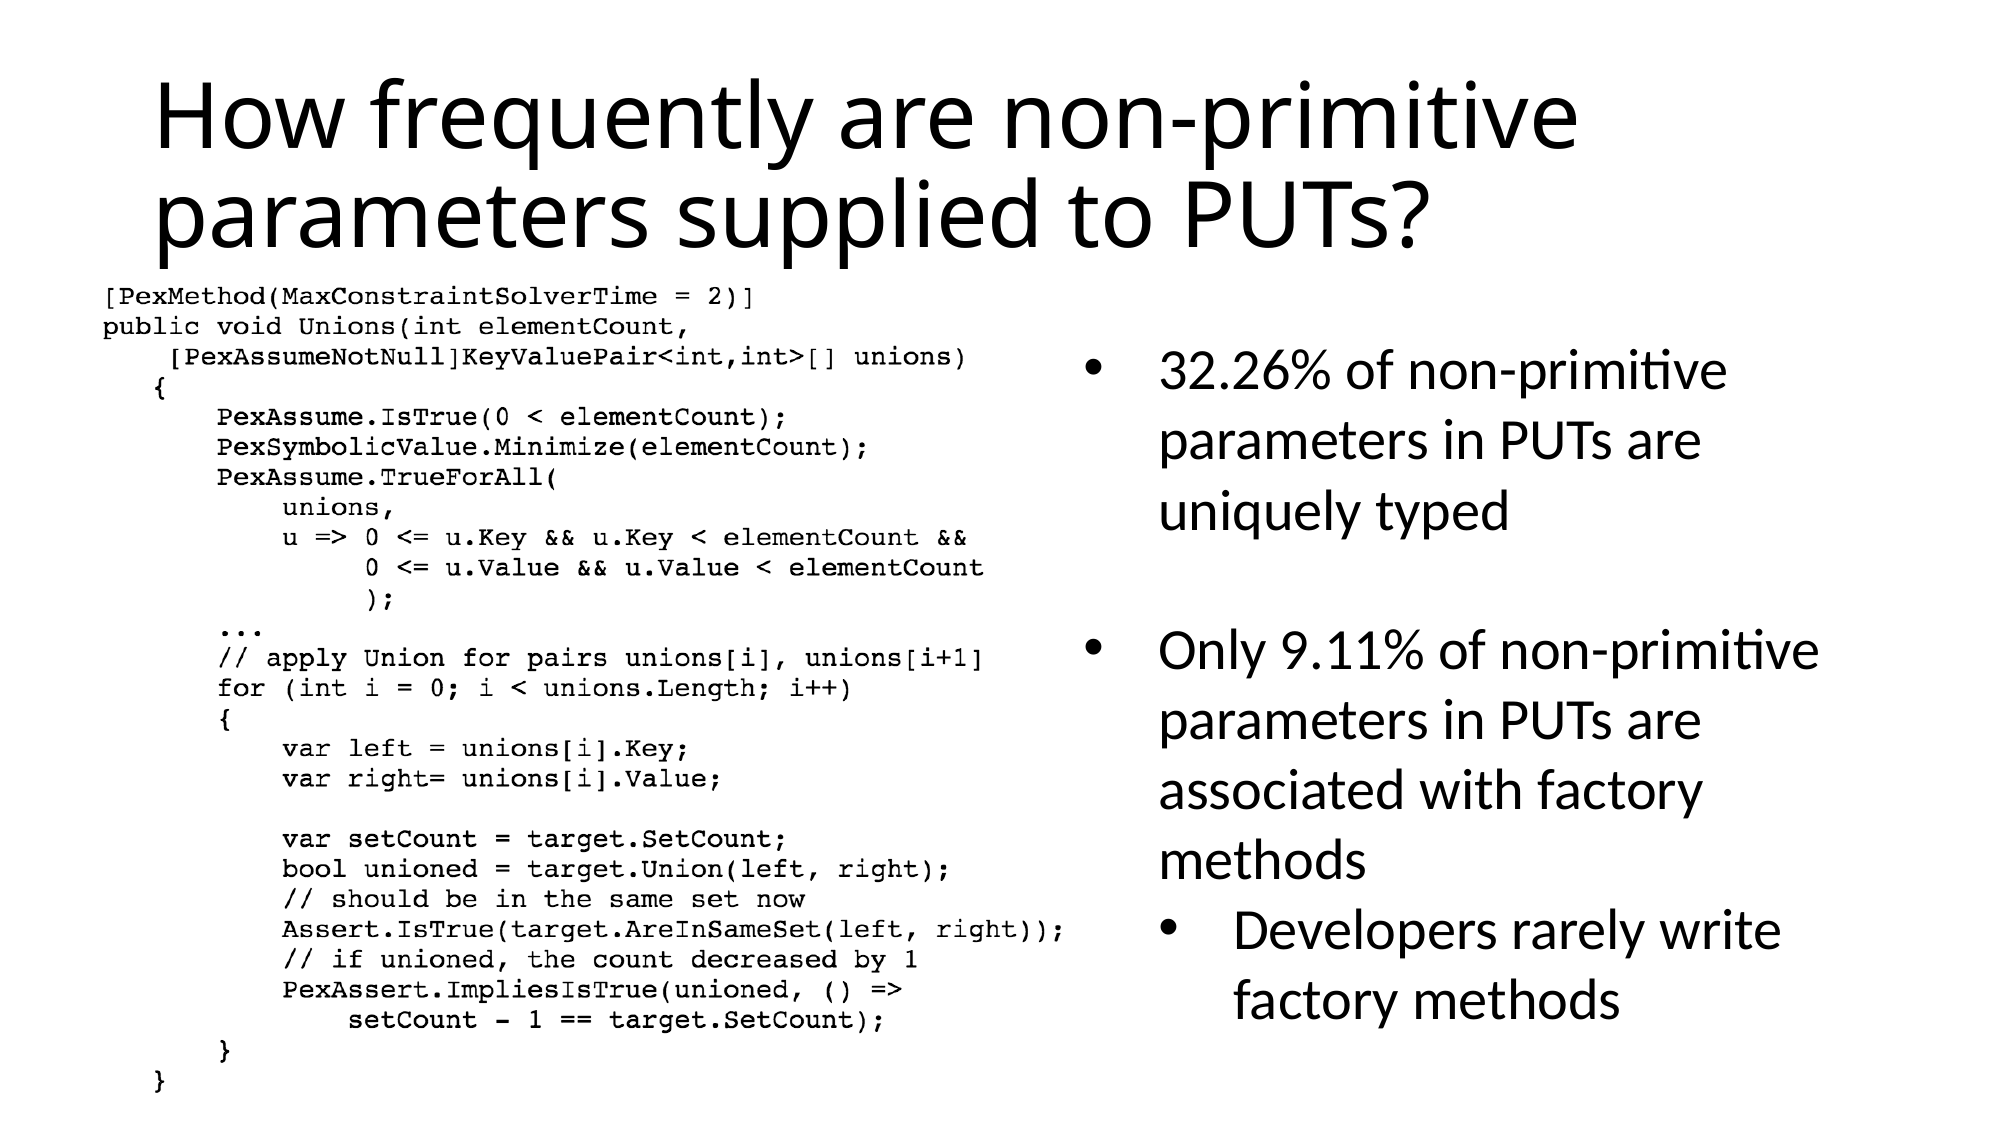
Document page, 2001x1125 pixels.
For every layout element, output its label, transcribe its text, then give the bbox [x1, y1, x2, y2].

title How frequently are non-primitive parameters supplied to PUTs? [137, 59, 1863, 278]
text_box 32.26% of non-primitive parameters in PUTs are uniquely typed Only 9.11% of non-primitive parameters in PUTs are associated with factory methods Developers rarely write factory methods [1069, 324, 1913, 1084]
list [94, 277, 1069, 1101]
